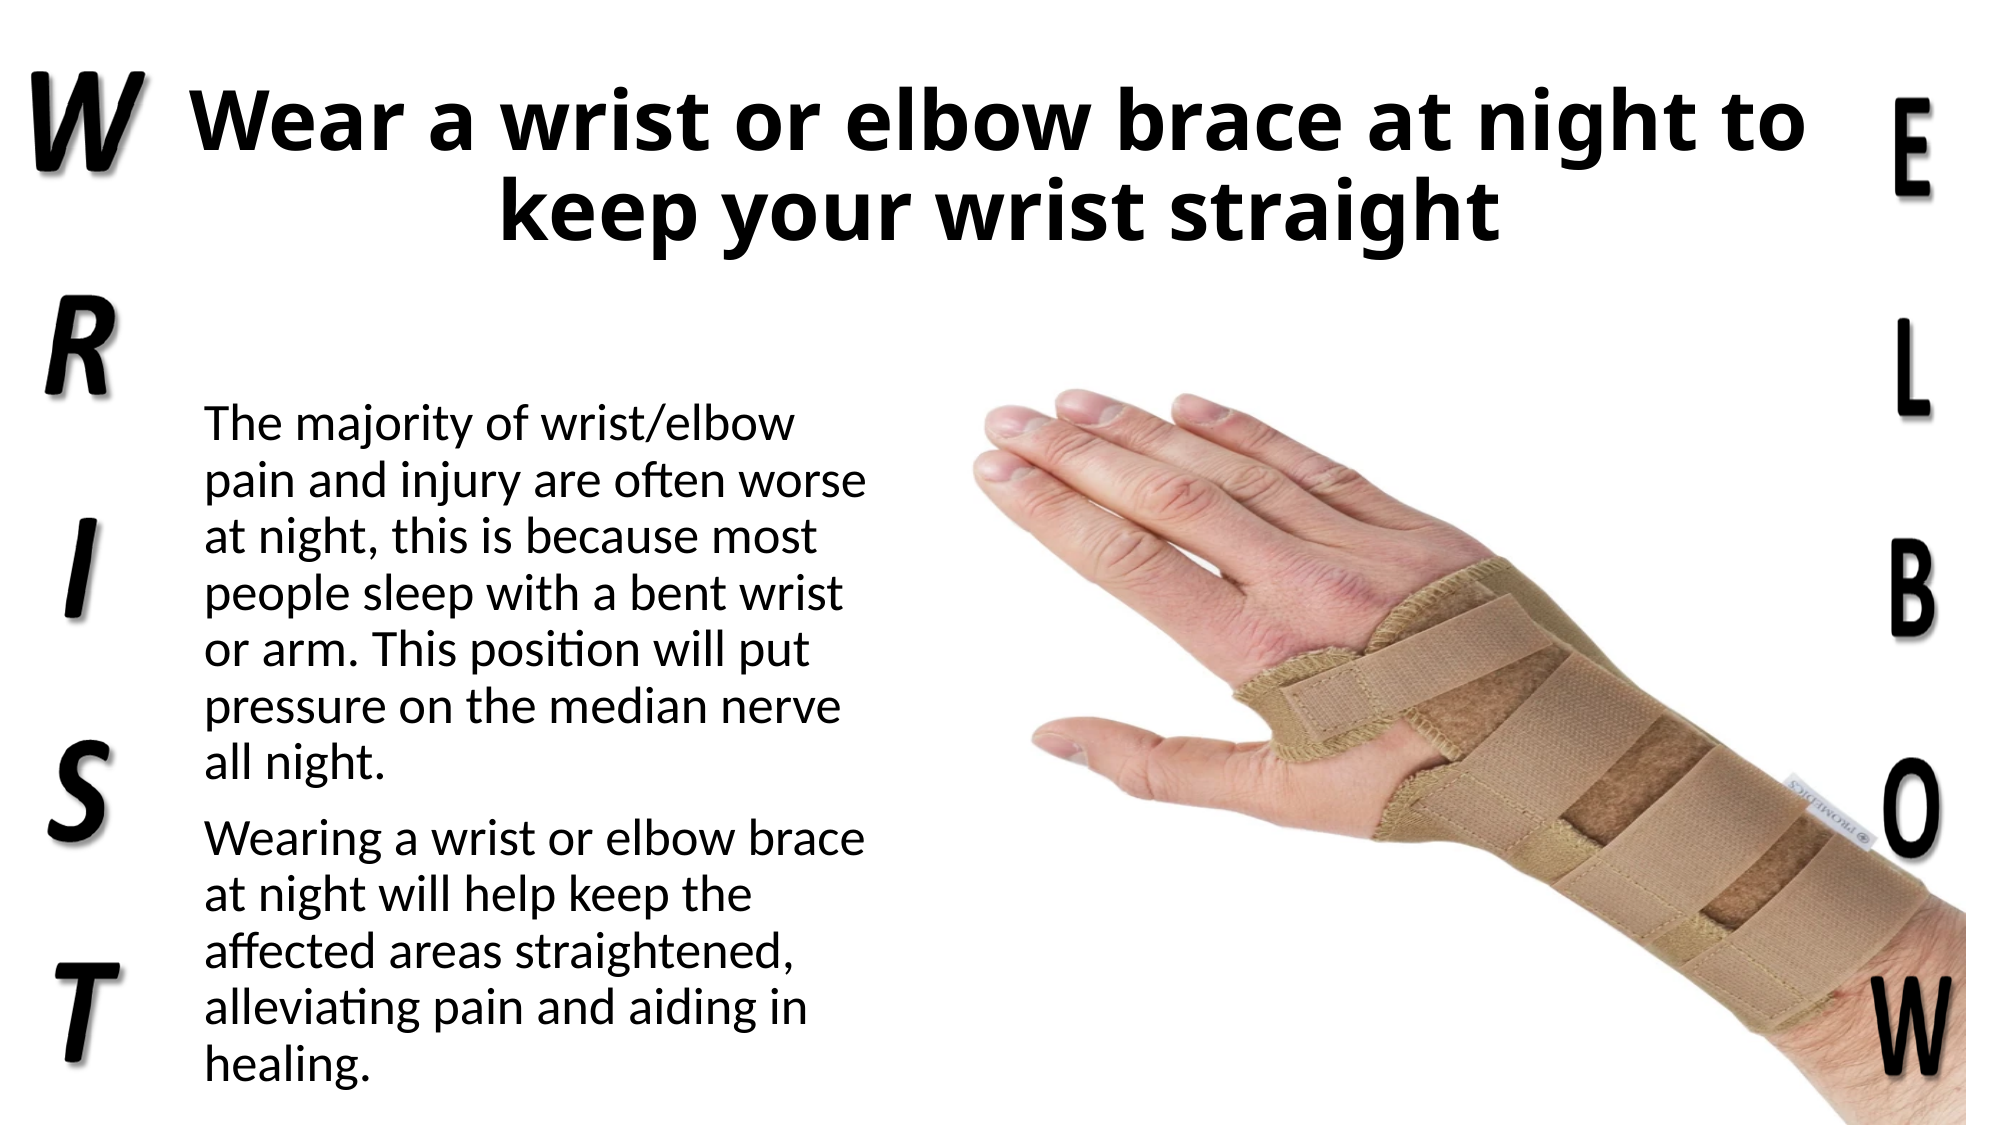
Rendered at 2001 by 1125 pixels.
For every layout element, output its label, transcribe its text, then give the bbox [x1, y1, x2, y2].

picture [962, 0, 2000, 1125]
picture [0, 0, 339, 1125]
title Wear a wrist or elbow brace at night to keep your wrist straight [339, 59, 1810, 278]
list The majority of wrist/elbow pain and injury are often worse at night, this is because most people sleep with a bent wrist or arm. This position will put pressure on the median nerve all night. Wearing a wrist or elbow brace at night will help keep the affected areas straightened, alleviating pain and aiding in healing. [339, 387, 904, 1102]
